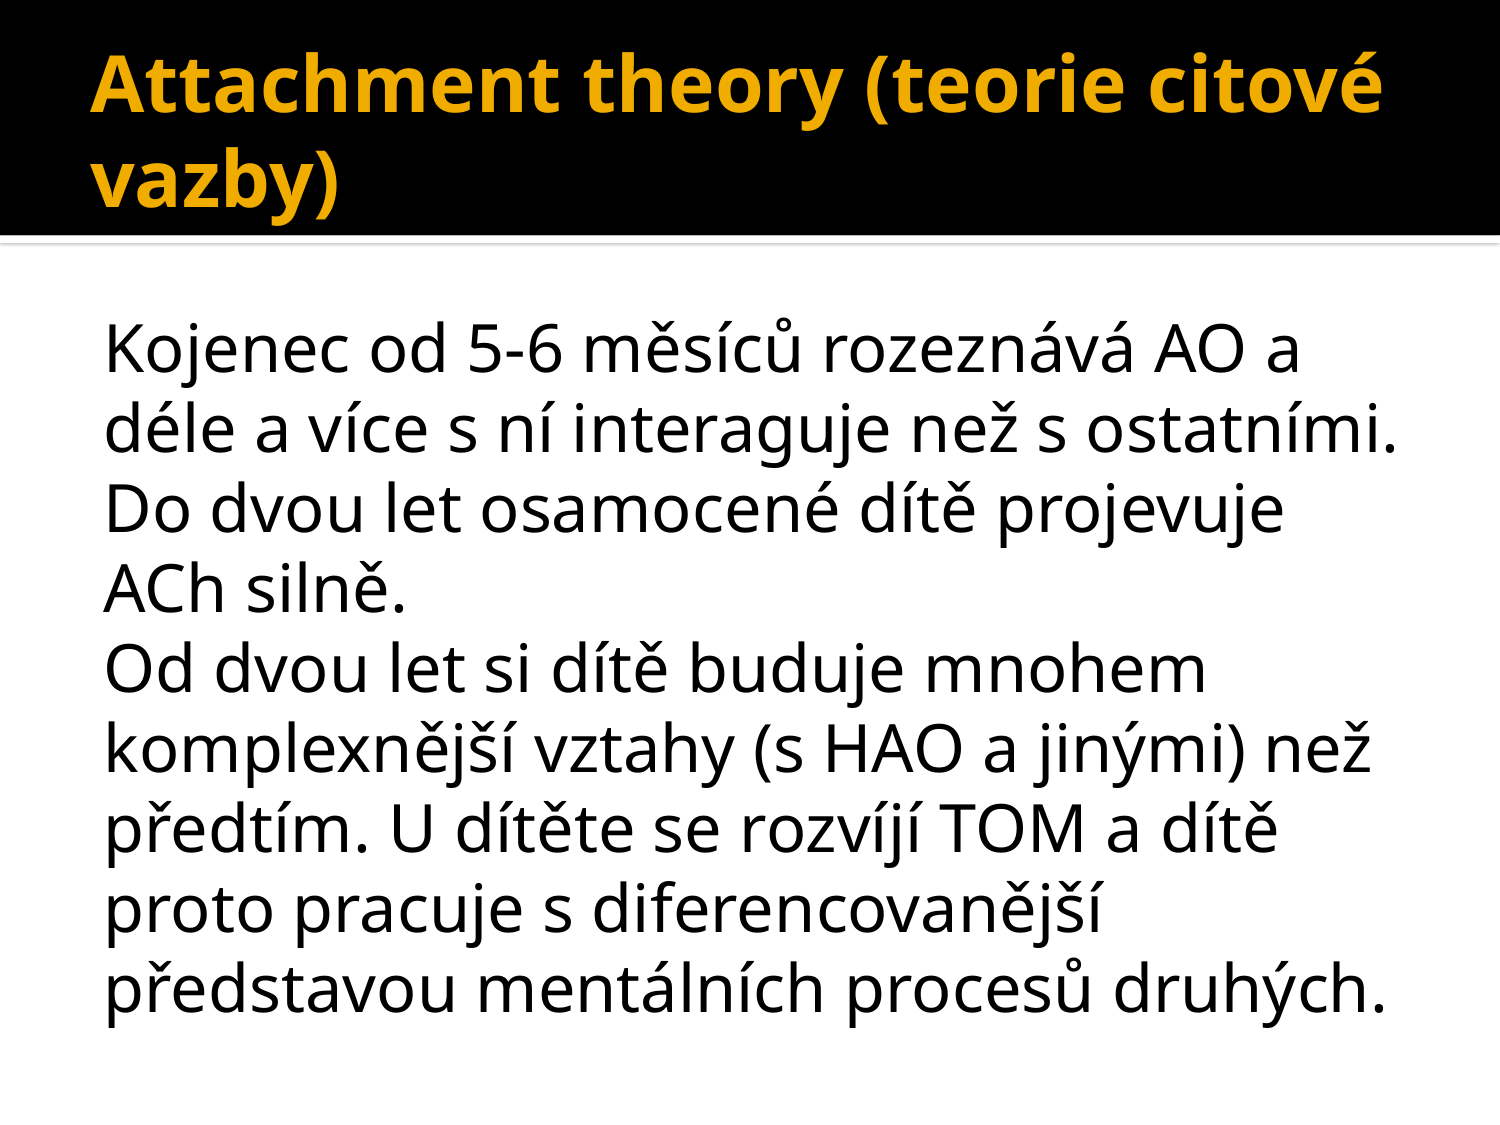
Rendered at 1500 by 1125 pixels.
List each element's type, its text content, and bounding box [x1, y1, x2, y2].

title Attachment theory (teorie citové vazby) [75, 25, 1425, 231]
list Kojenec od 5-6 měsíců rozeznává AO a déle a více s ní interaguje než s ostatními. Do dvou let osamocené dítě projevuje ACh silně. Od dvou let si dítě buduje mnohem komplexnější vztahy (s HAO a jinými) než předtím. U dítěte se rozvíjí TOM a dítě proto pracuje s diferencovanější představou mentálních procesů druhých. [75, 291, 1425, 1050]
